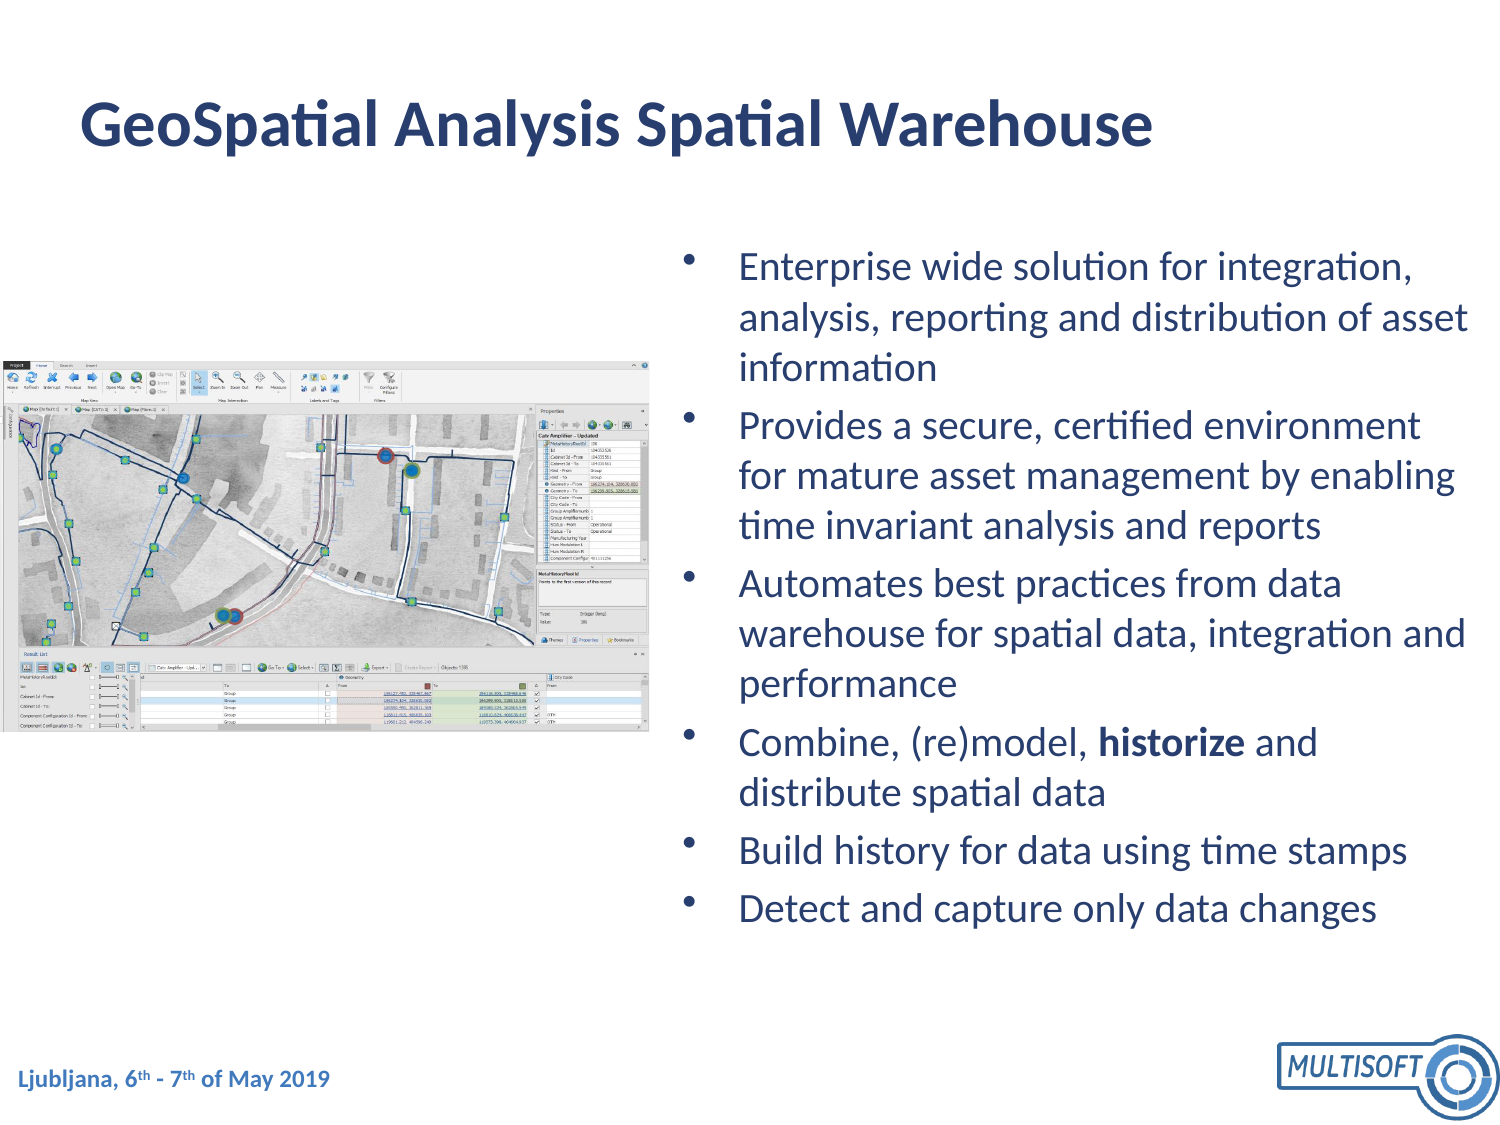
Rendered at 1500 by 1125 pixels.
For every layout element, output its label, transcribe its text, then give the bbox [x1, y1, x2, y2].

list Enterprise wide solution for integration, analysis, reporting and distribution of asset information Provides a secure, certified environment for mature asset management by enabling time invariant analysis and reports Automates best practices from data warehouse for spatial data, integration and performance Combine, (re)model, historize and distribute spatial data Build history for data using time stamps Detect and capture only data changes [667, 231, 1495, 1014]
picture [0, 361, 650, 733]
picture [1277, 1034, 1500, 1121]
title GeoSpatial Analysis Spatial Warehouse [65, 54, 1416, 186]
